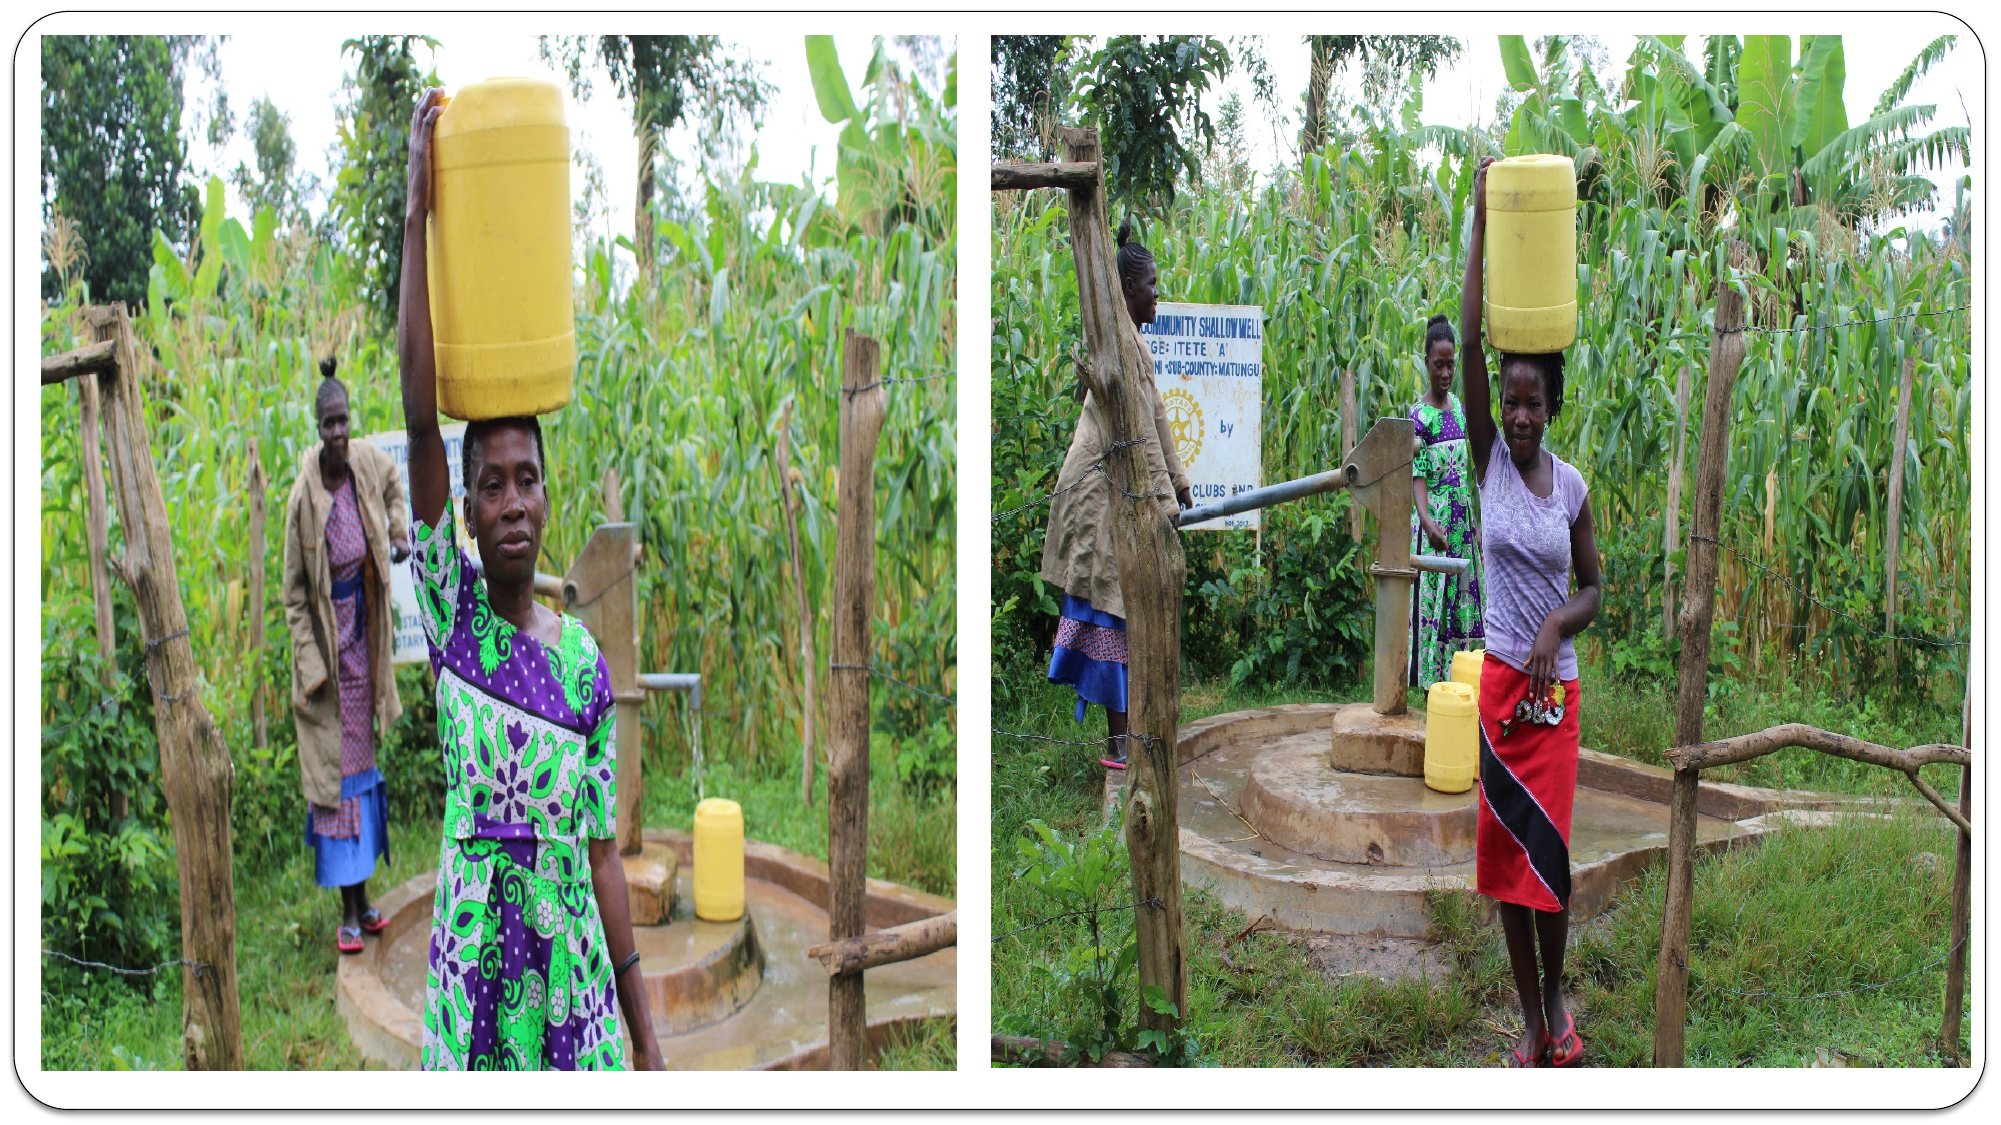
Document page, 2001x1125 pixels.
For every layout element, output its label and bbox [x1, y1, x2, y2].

list [990, 35, 1972, 1069]
picture [41, 35, 958, 1072]
